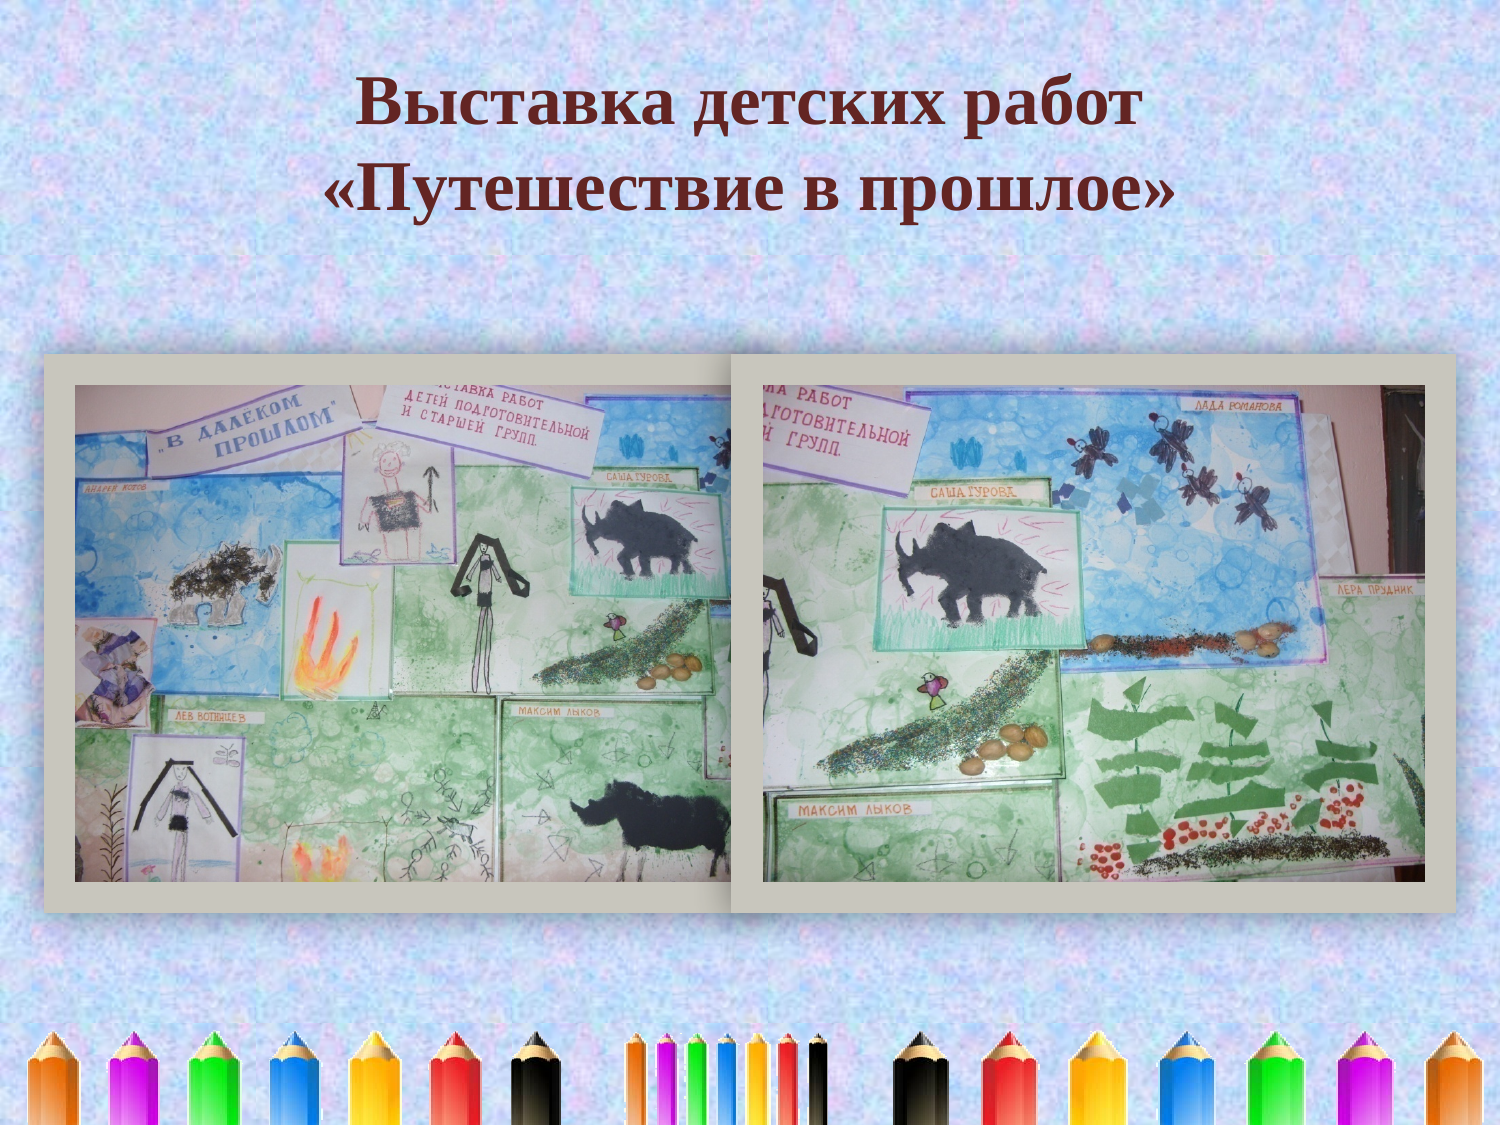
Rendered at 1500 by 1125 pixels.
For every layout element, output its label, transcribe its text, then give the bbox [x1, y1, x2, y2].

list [762, 384, 1426, 883]
picture [0, 0, 1500, 1125]
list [74, 384, 738, 883]
title Выставка детских работ «Путешествие в прошлое» [75, 45, 1425, 233]
